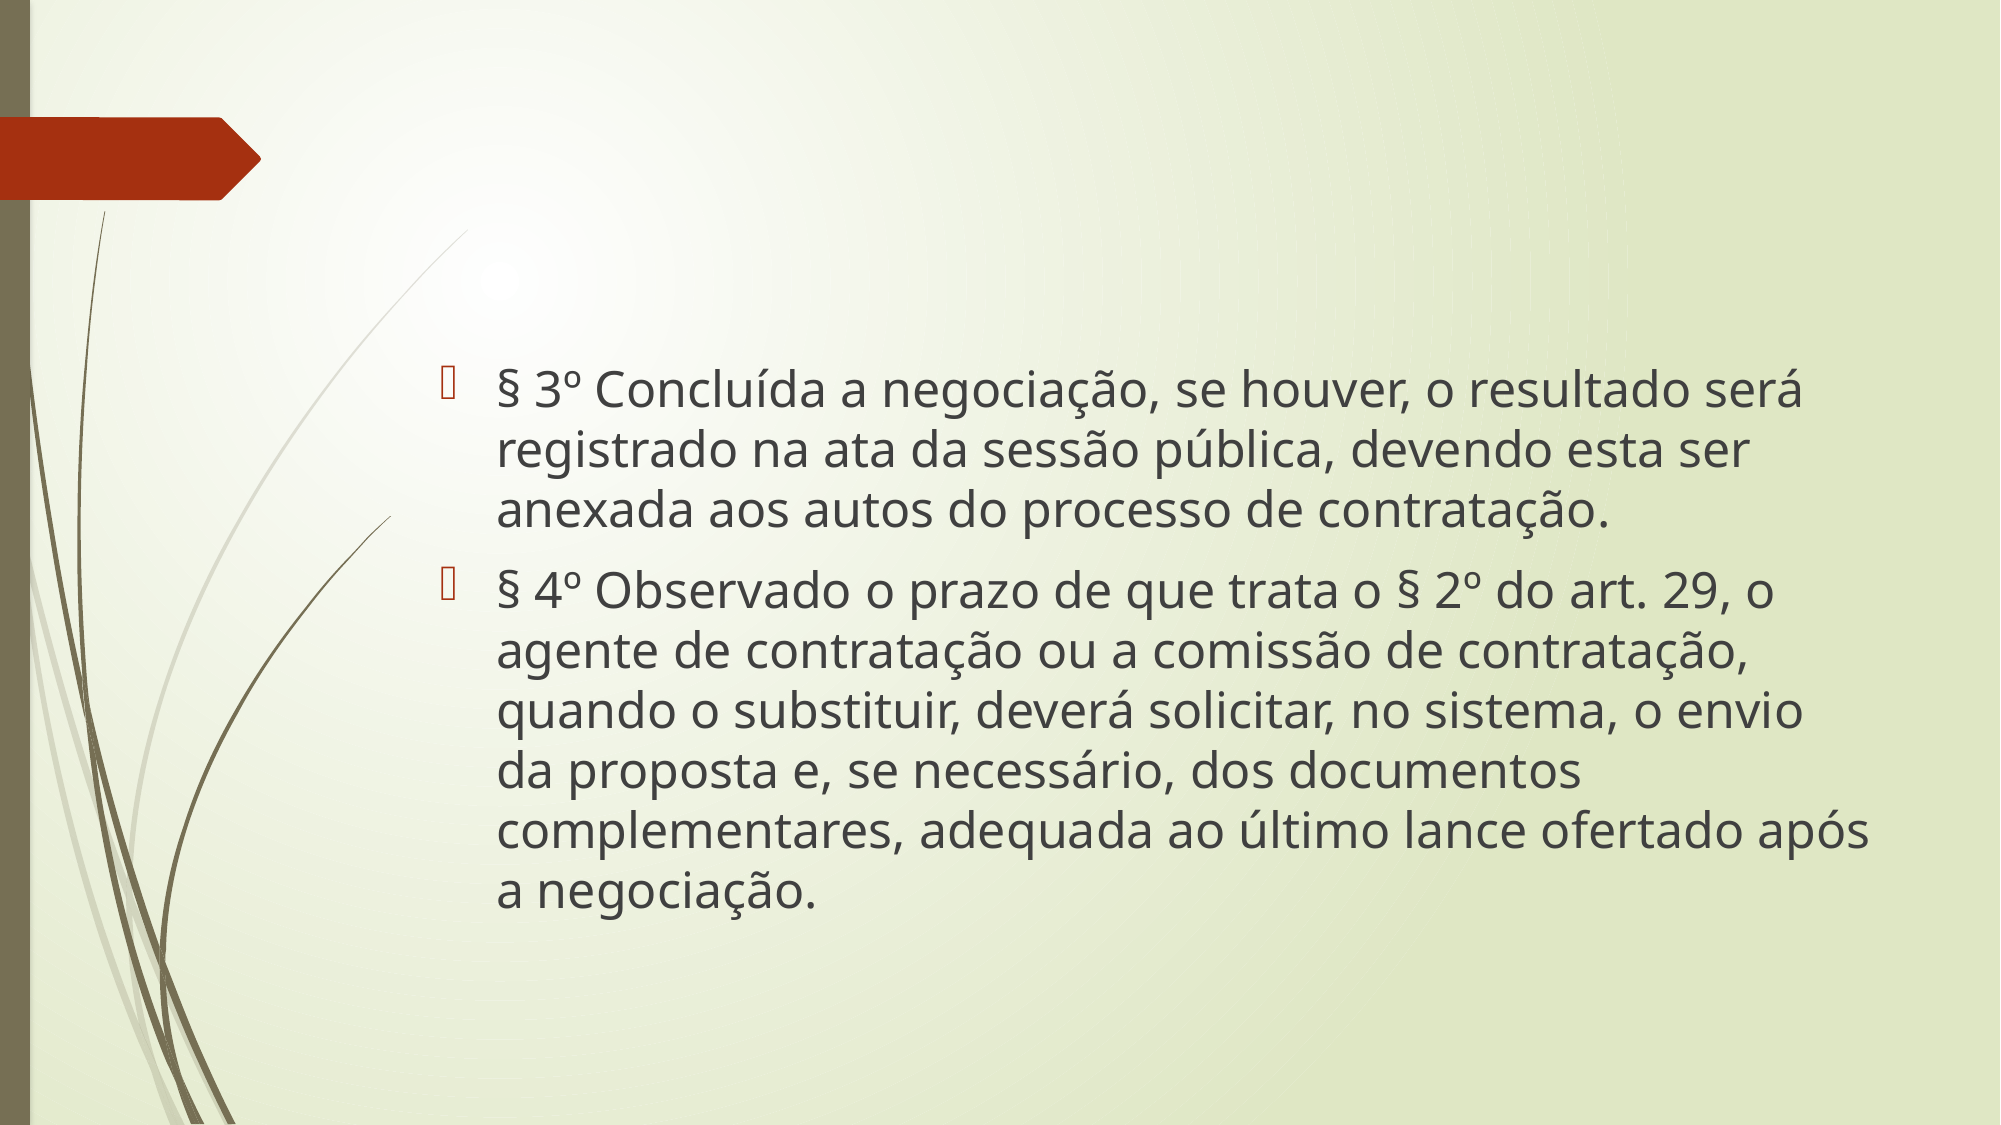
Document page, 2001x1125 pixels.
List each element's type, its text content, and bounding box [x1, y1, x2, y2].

list § 3º Concluída a negociação, se houver, o resultado será registrado na ata da sessão pública, devendo esta ser anexada aos autos do processo de contratação. § 4º Observado o prazo de que trata o § 2º do art. 29, o agente de contratação ou a comissão de contratação, quando o substituir, deverá solicitar, no sistema, o envio da proposta e, se necessário, dos documentos complementares, adequada ao último lance ofertado após a negociação. [424, 350, 1888, 970]
